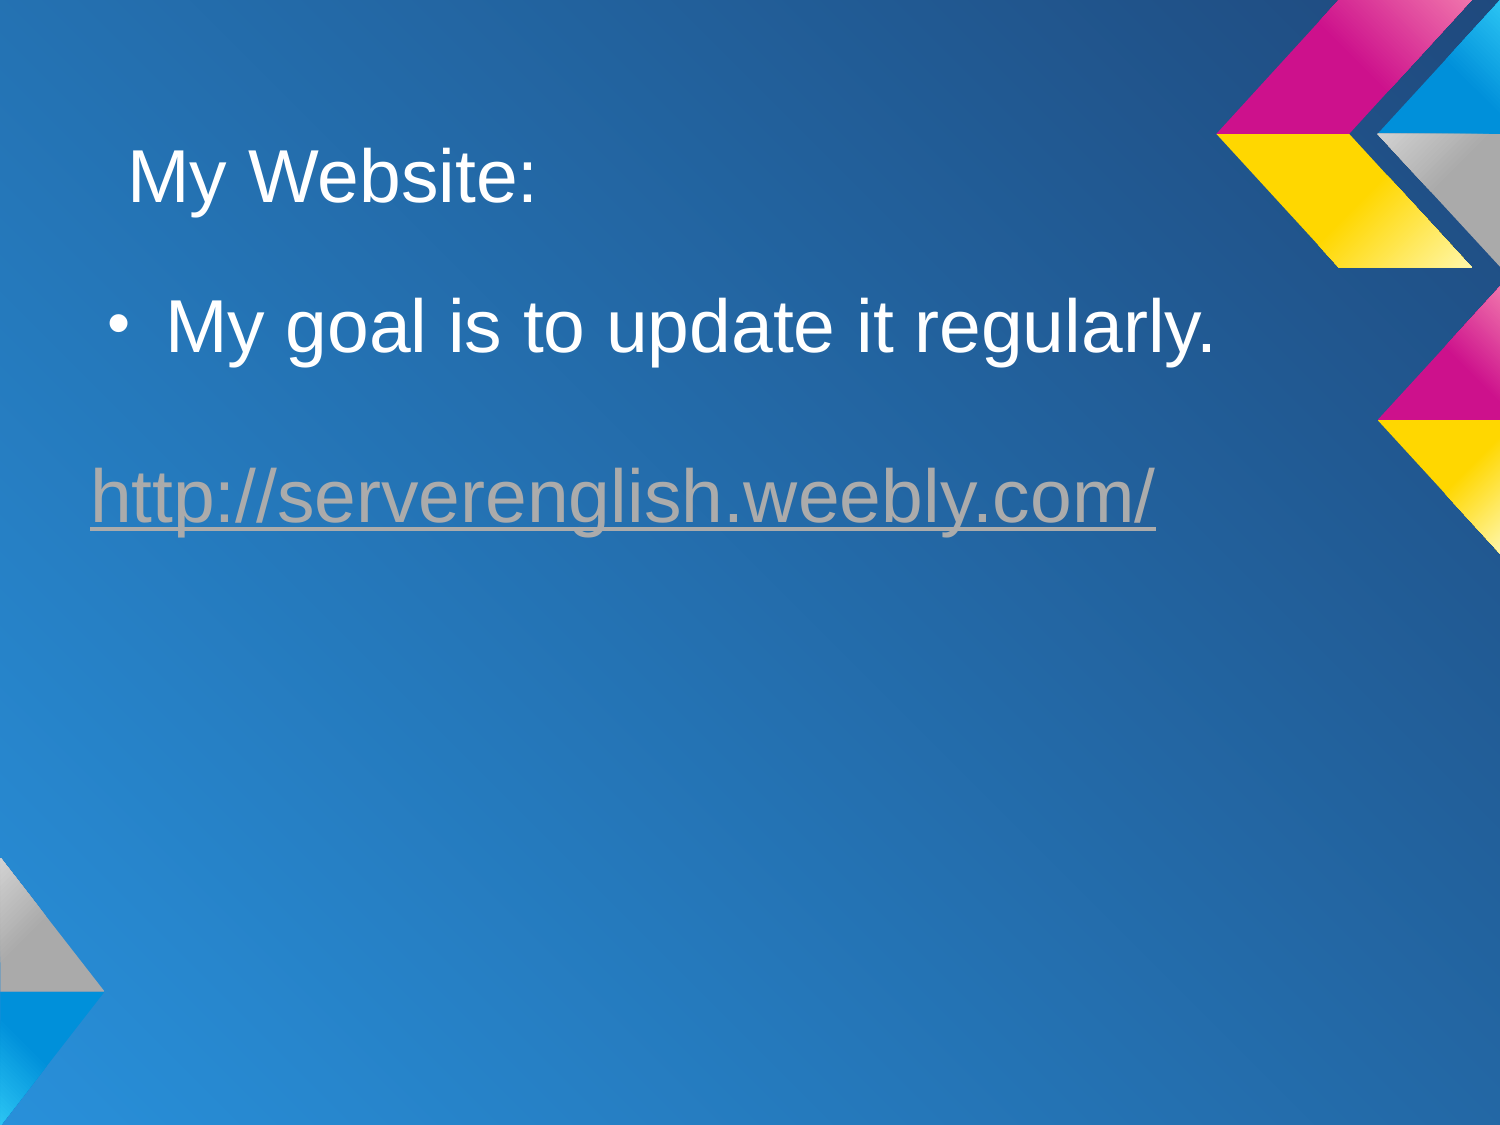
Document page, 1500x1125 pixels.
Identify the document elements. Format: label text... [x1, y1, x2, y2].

title My Website: [75, 45, 1204, 233]
list My goal is to update it regularly. http://serverenglish.weebly.com/ [75, 262, 1425, 1057]
